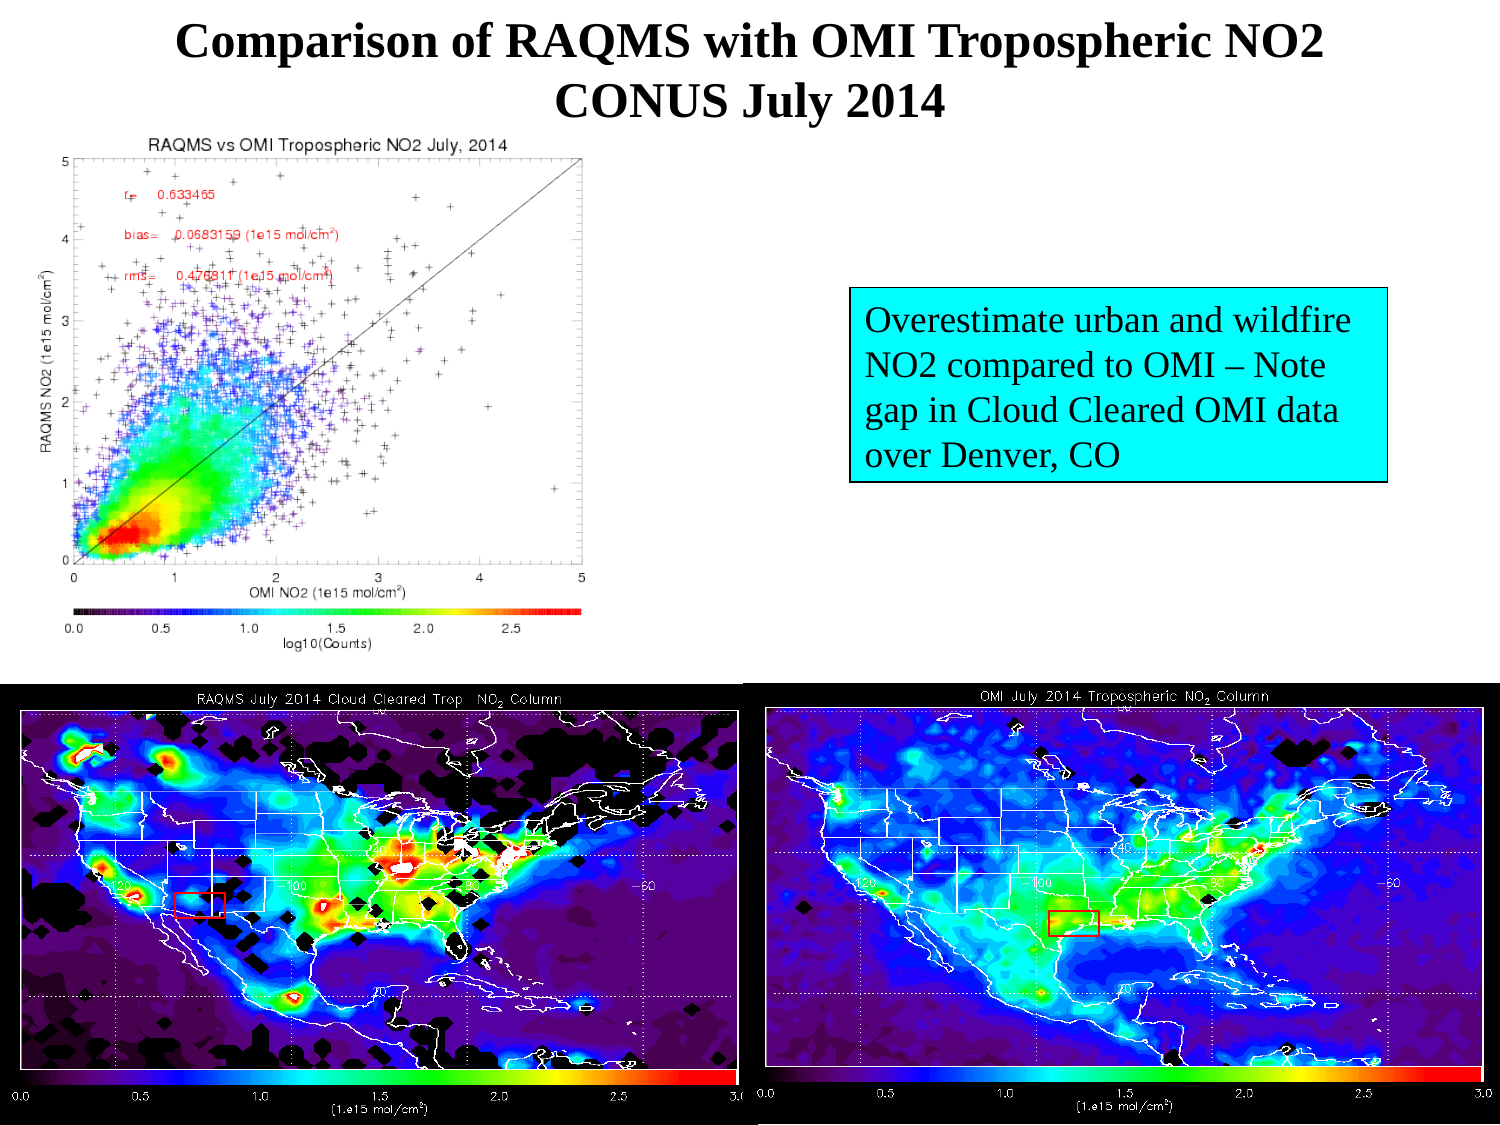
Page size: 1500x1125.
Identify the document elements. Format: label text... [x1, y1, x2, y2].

text_box Comparison of RAQMS with OMI Tropospheric NO2 CONUS July 2014 [0, 0, 1500, 135]
picture [0, 124, 1500, 1125]
text_box Overestimate urban and wildfire NO2 compared to OMI – Note gap in Cloud Cleared OMI data over Denver, CO [849, 287, 1388, 483]
